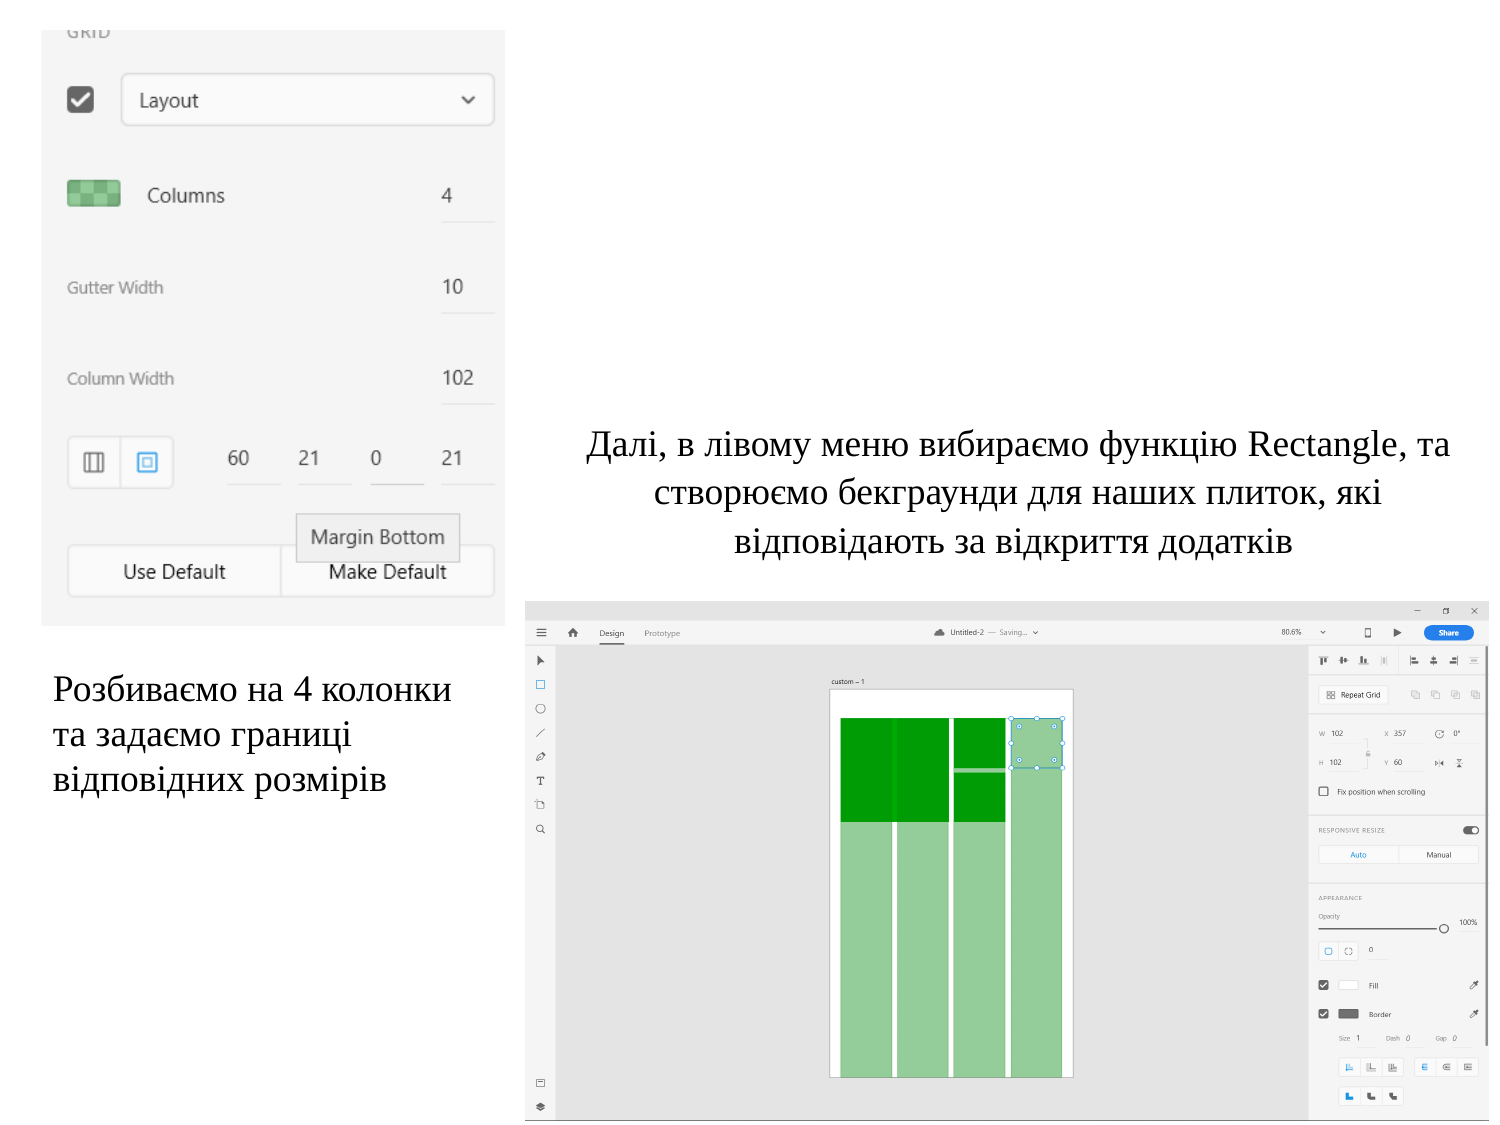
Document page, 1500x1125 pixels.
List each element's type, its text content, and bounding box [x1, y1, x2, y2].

text_box Розбиваємо на 4 колонки та задаємо границі відповідних розмірів [38, 656, 505, 807]
text_box Далі, в лівому меню вибираємо функцію Rectangle, та створюємо бекграунди для наших плиток, які відповідають за відкриття додатків [549, 408, 1489, 569]
picture [41, 30, 506, 626]
picture [525, 600, 1489, 1122]
